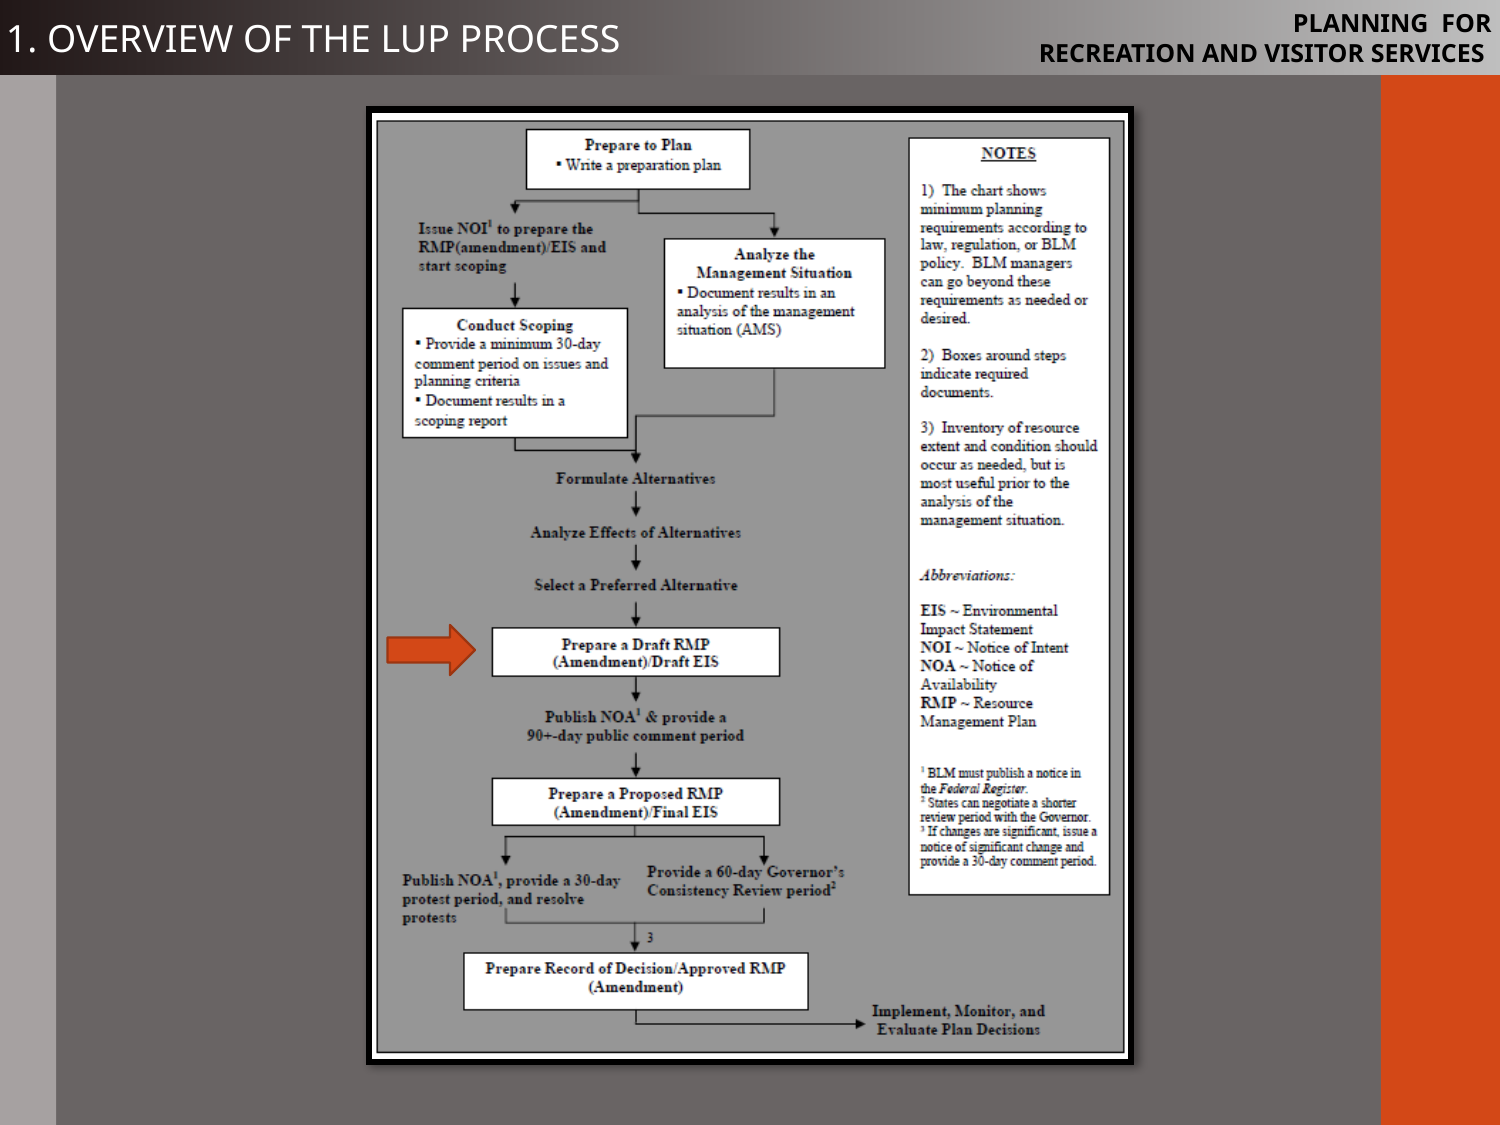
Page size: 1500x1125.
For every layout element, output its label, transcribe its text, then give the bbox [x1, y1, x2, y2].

text_box [0, 0, 1500, 76]
picture [371, 112, 1129, 1059]
text_box 1. Overview of the LUP Process [0, 7, 636, 67]
text_box PLANNING FOR RECREATION AND VISITOR SERVICES [987, 0, 1500, 68]
